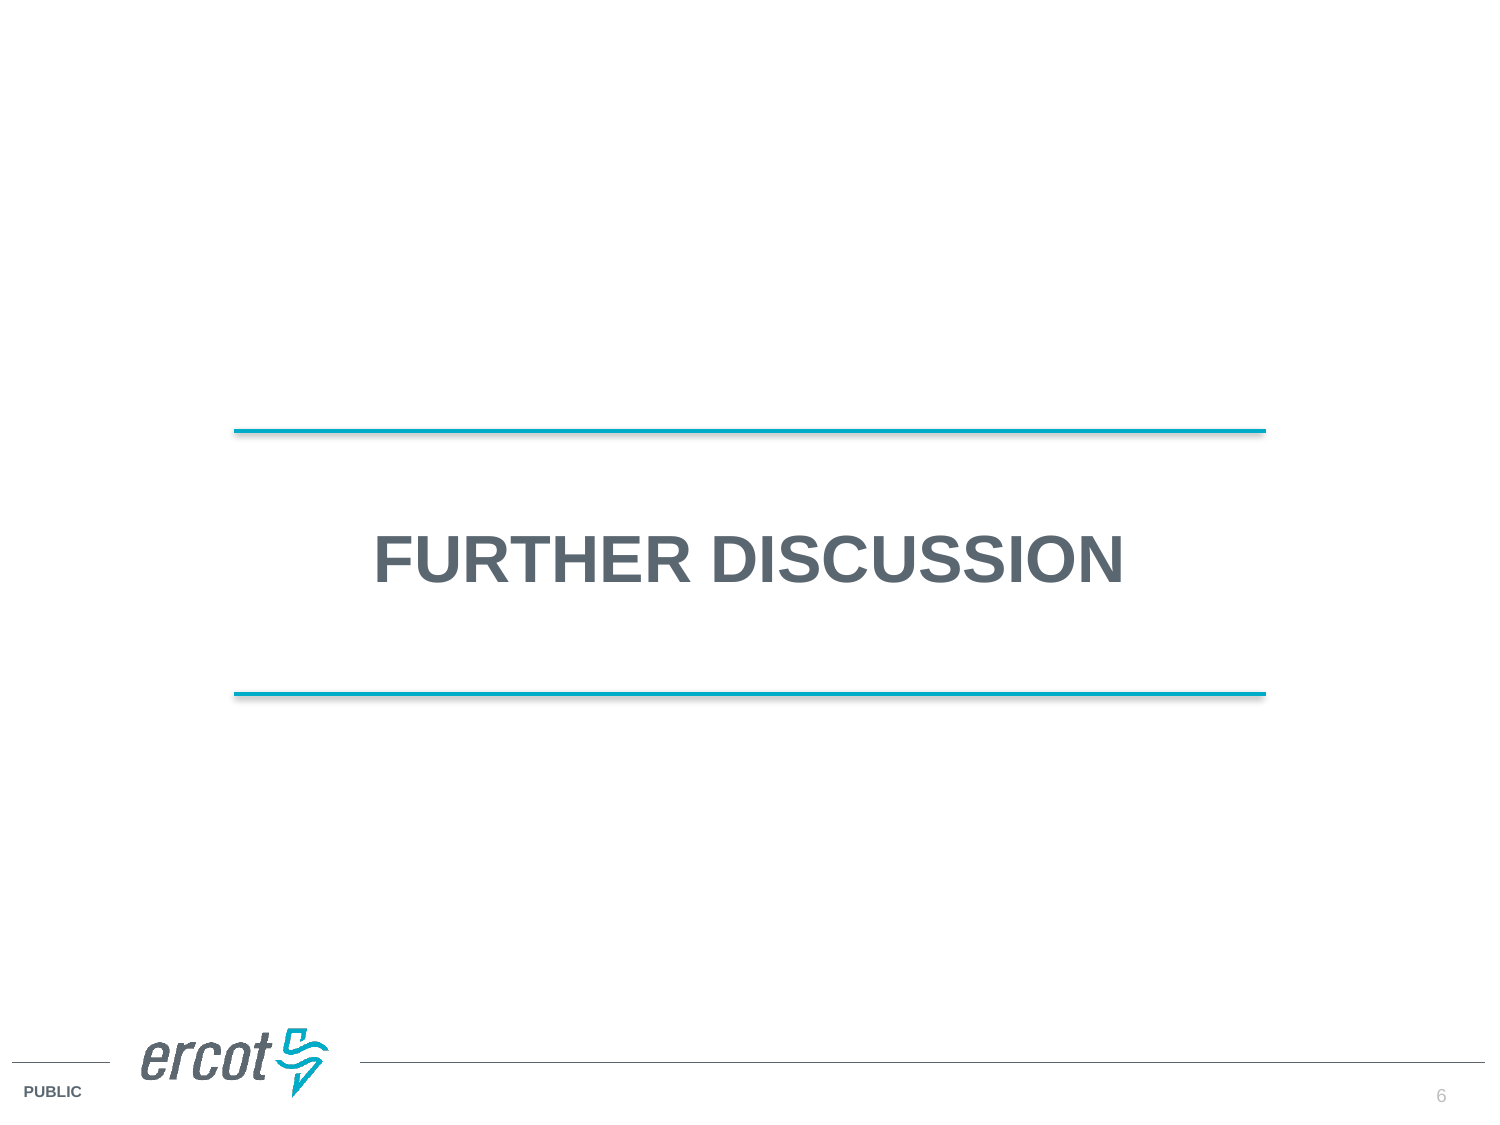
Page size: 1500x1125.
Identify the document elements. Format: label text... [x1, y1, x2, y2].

list Further Discussion [234, 474, 1266, 638]
picture [137, 1024, 332, 1100]
